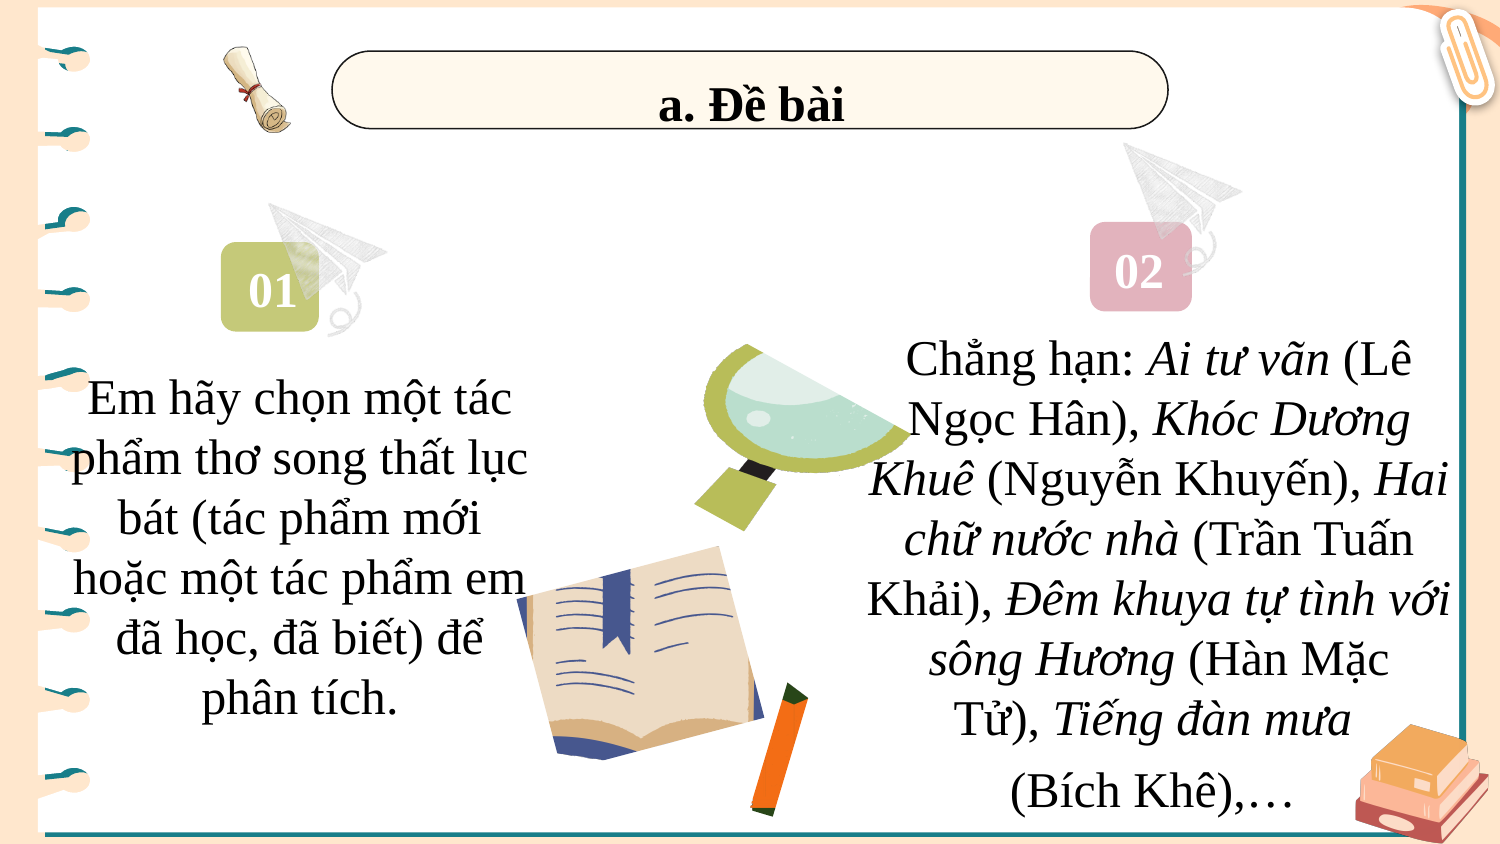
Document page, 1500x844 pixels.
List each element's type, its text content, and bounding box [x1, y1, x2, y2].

text_box a. Đề bài [643, 33, 892, 139]
picture [1055, 101, 1266, 312]
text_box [841, 221, 1477, 831]
text_box [1355, 724, 1489, 844]
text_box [1423, 36, 1500, 79]
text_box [535, 371, 895, 817]
picture [695, 328, 797, 371]
text_box [329, 48, 643, 131]
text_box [51, 241, 548, 737]
text_box [892, 48, 1171, 131]
picture [223, 46, 291, 134]
picture [200, 162, 411, 373]
